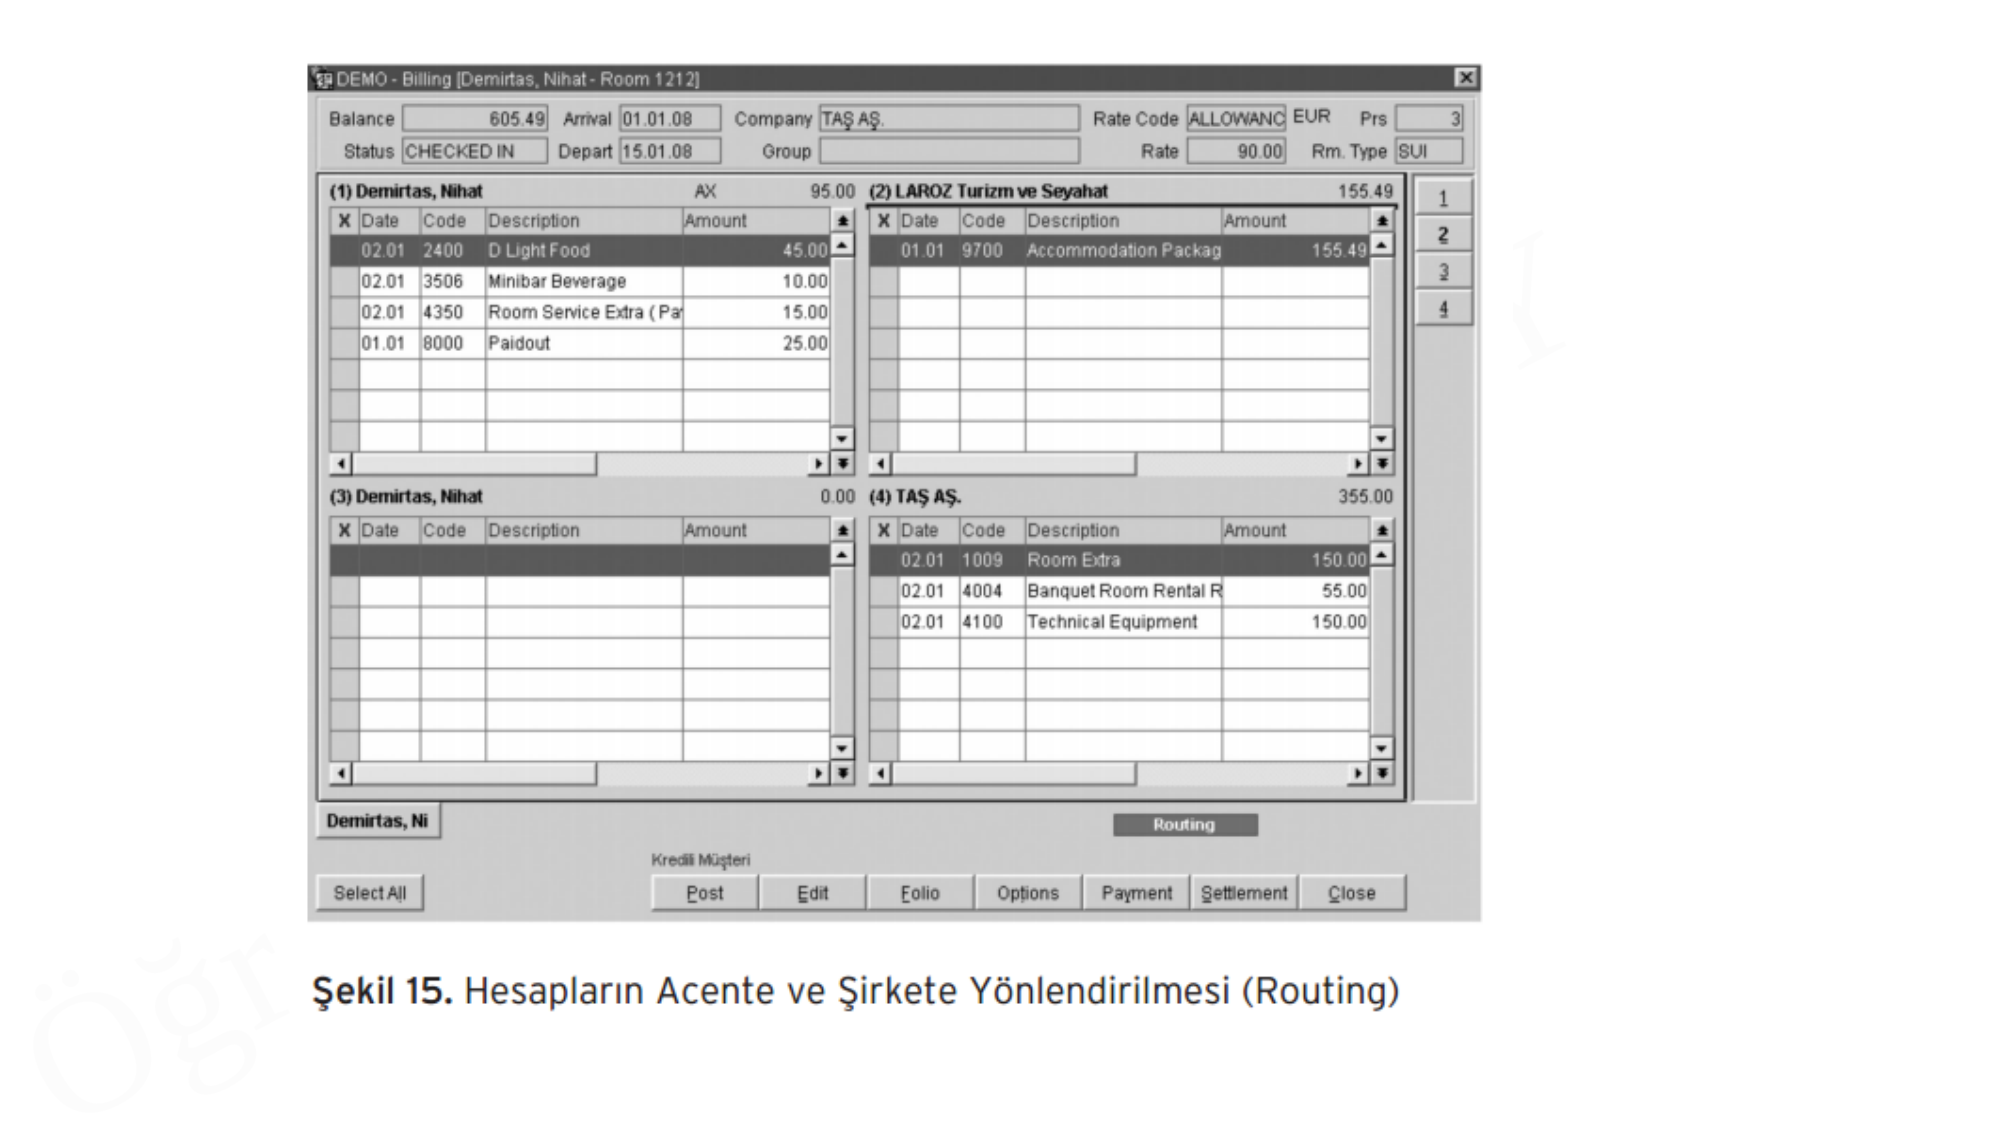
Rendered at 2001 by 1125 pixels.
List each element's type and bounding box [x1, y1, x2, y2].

picture [291, 51, 1513, 1040]
